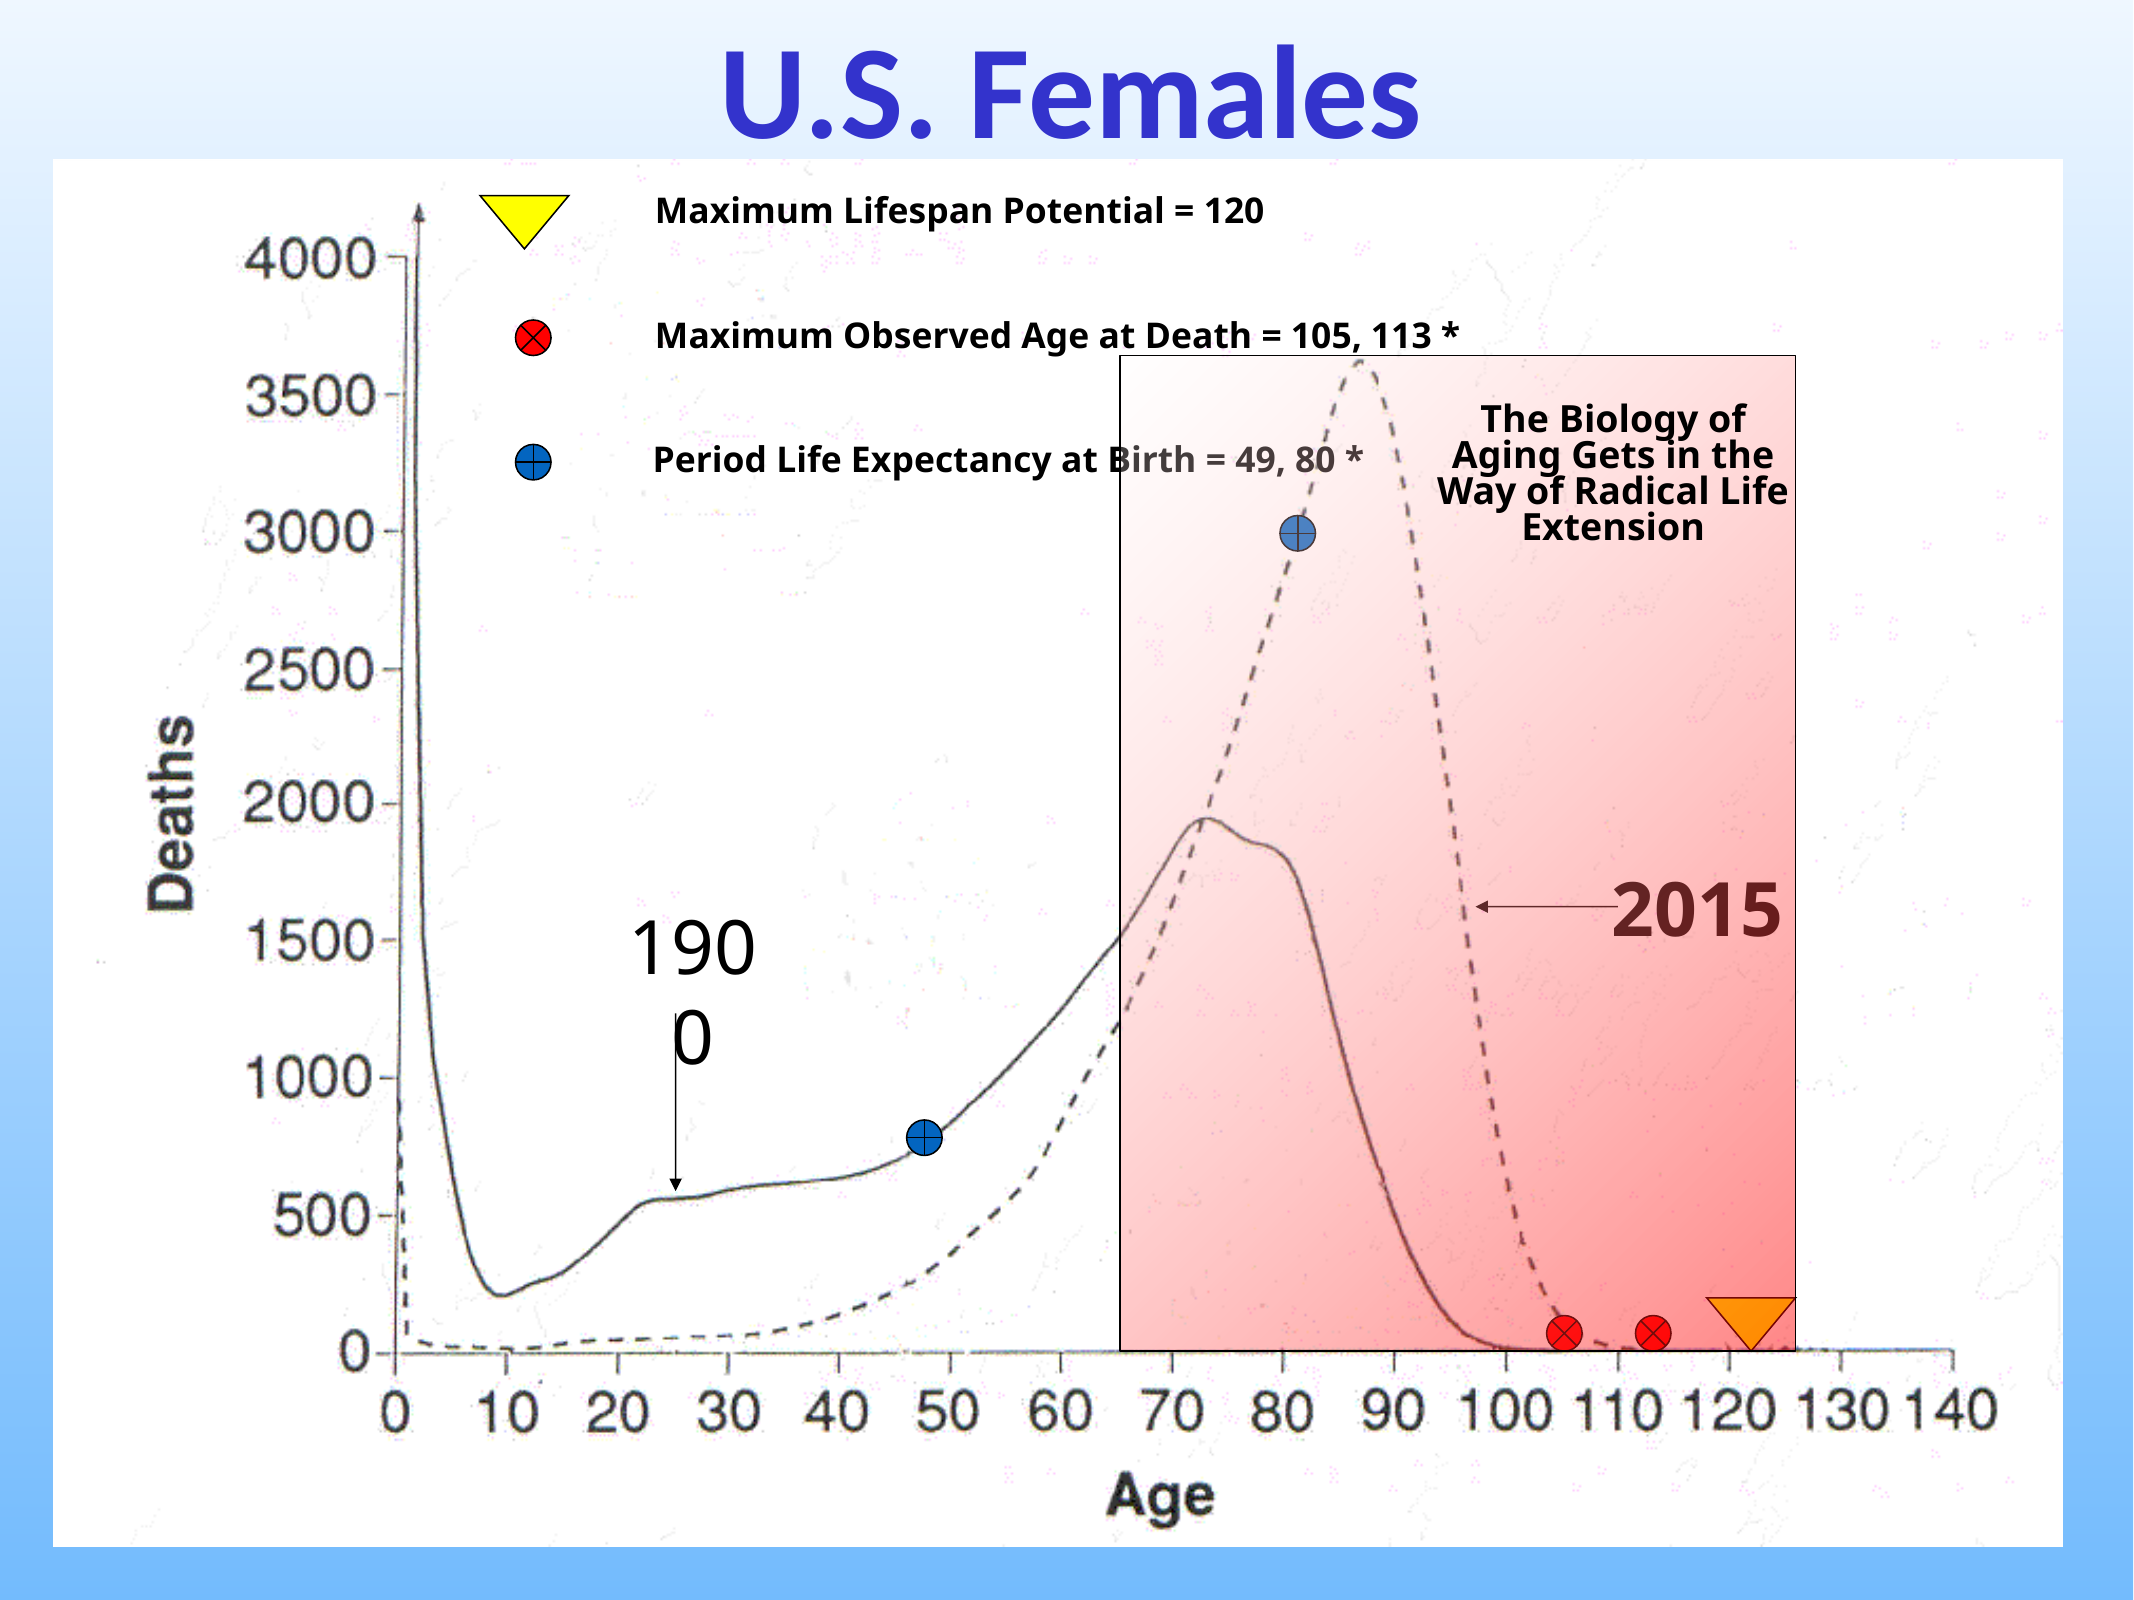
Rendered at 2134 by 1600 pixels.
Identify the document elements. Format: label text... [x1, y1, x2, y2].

text_box U.S. Females [9, 32, 2134, 139]
picture [53, 159, 2063, 1547]
